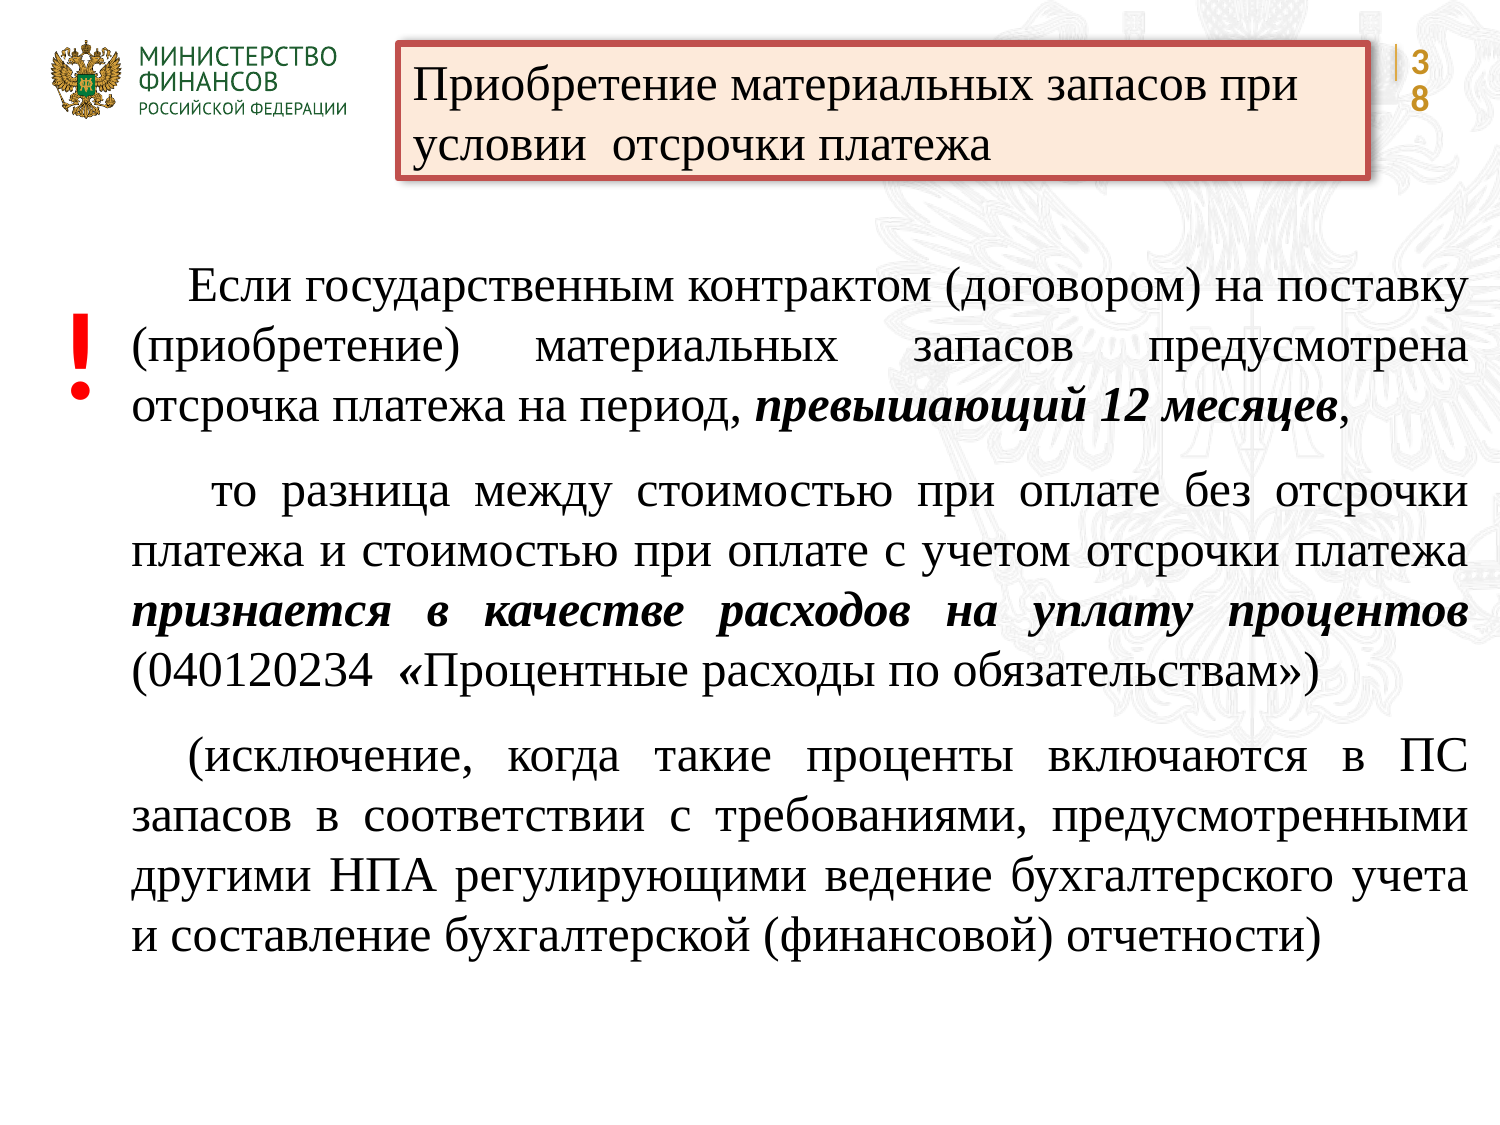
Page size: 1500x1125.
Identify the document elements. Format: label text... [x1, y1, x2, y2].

text_box ! [45, 267, 117, 432]
text_box Приобретение материальных запасов при условии отсрочки платежа [396, 41, 1370, 180]
text_box Если государственным контрактом (договором) на поставку (приобретение) материальных запасов предусмотрена отсрочка платежа на период, превышающий 12 месяцев, то разница между стоимостью при оплате без отсрочки платежа и стоимостью при оплате с учетом отсрочки платежа признается в качестве расходов на уплату процентов (040120234 «Процентные расходы по обязательствам») (исключение, когда такие проценты включаются в ПС запасов в соответствии с требованиями, предусмотренными другими НПА регулирующими ведение бухгалтерского учета и составление бухгалтерской (финансовой) отчетности) [116, 244, 1485, 969]
text_box 38 [1395, 29, 1462, 90]
